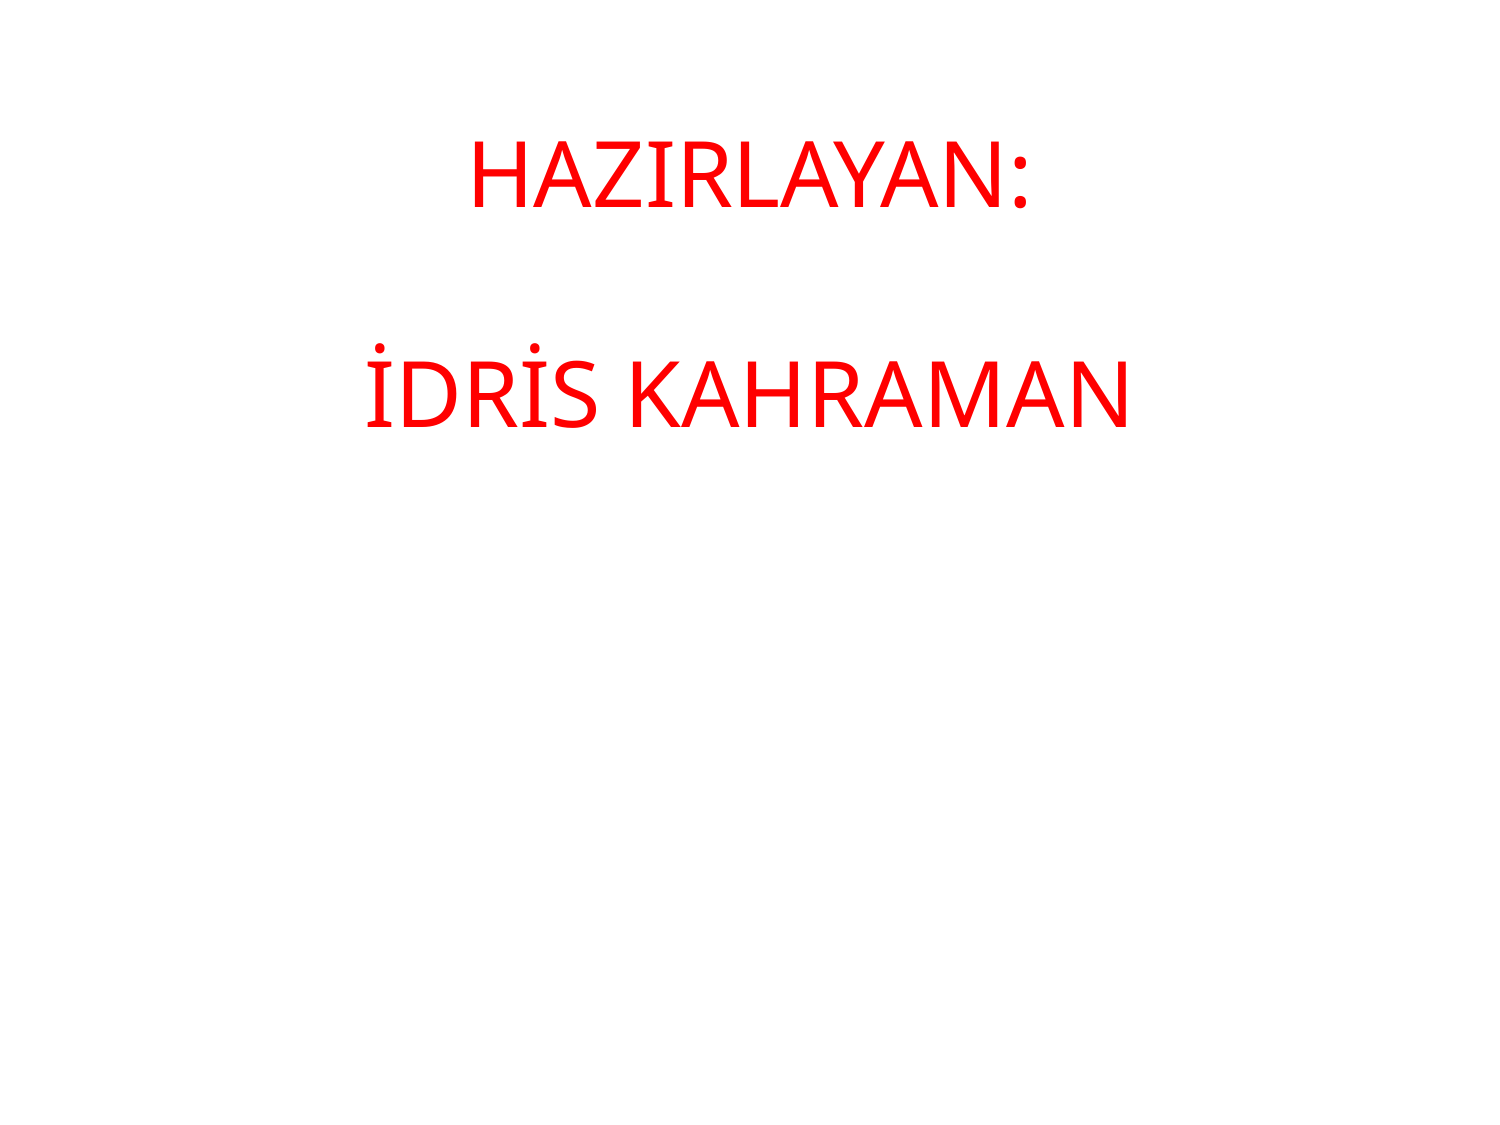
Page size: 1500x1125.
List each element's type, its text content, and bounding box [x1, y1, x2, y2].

title HAZIRLAYAN: İDRİS KAHRAMAN [75, 45, 1425, 1067]
